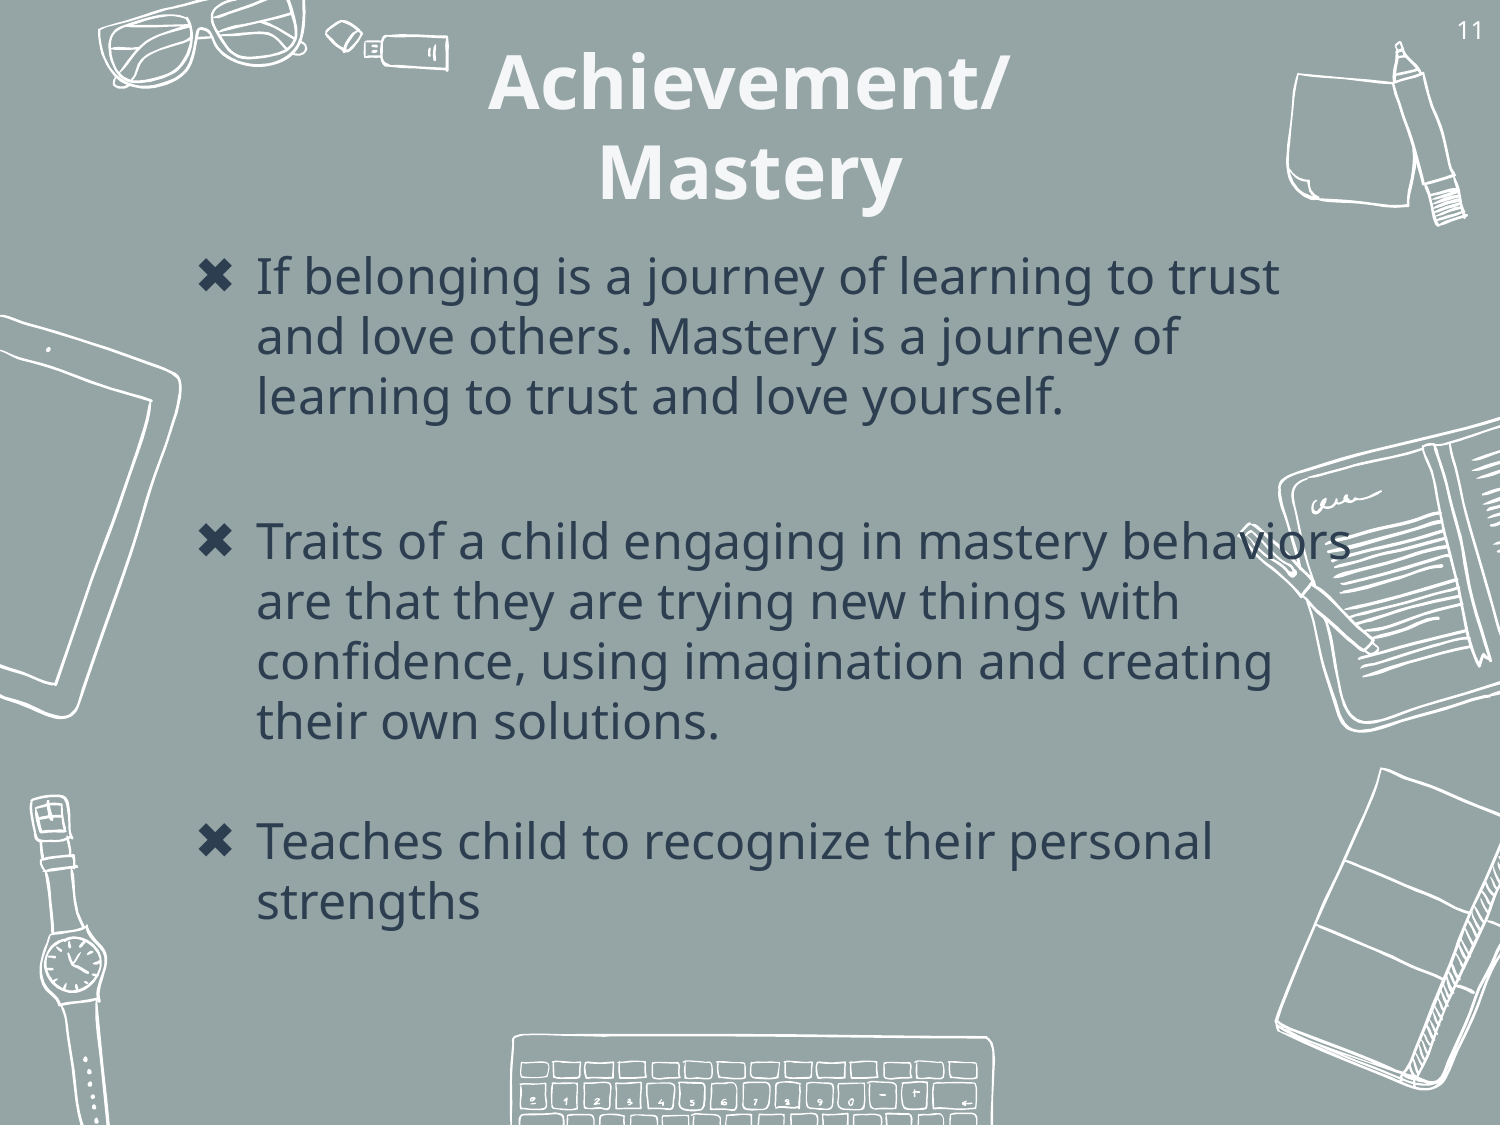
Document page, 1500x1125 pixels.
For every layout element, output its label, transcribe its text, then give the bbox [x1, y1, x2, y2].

title Achievement/ Mastery [423, 101, 1077, 229]
list If belonging is a journey of learning to trust and love others. Mastery is a journey of learning to trust and love yourself. Traits of a child engaging in mastery behaviors are that they are trying new things with confidence, using imagination and creating their own solutions. Teaches child to recognize their personal strengths [166, 229, 1376, 995]
slide_number ‹#› [1435, 0, 1500, 71]
